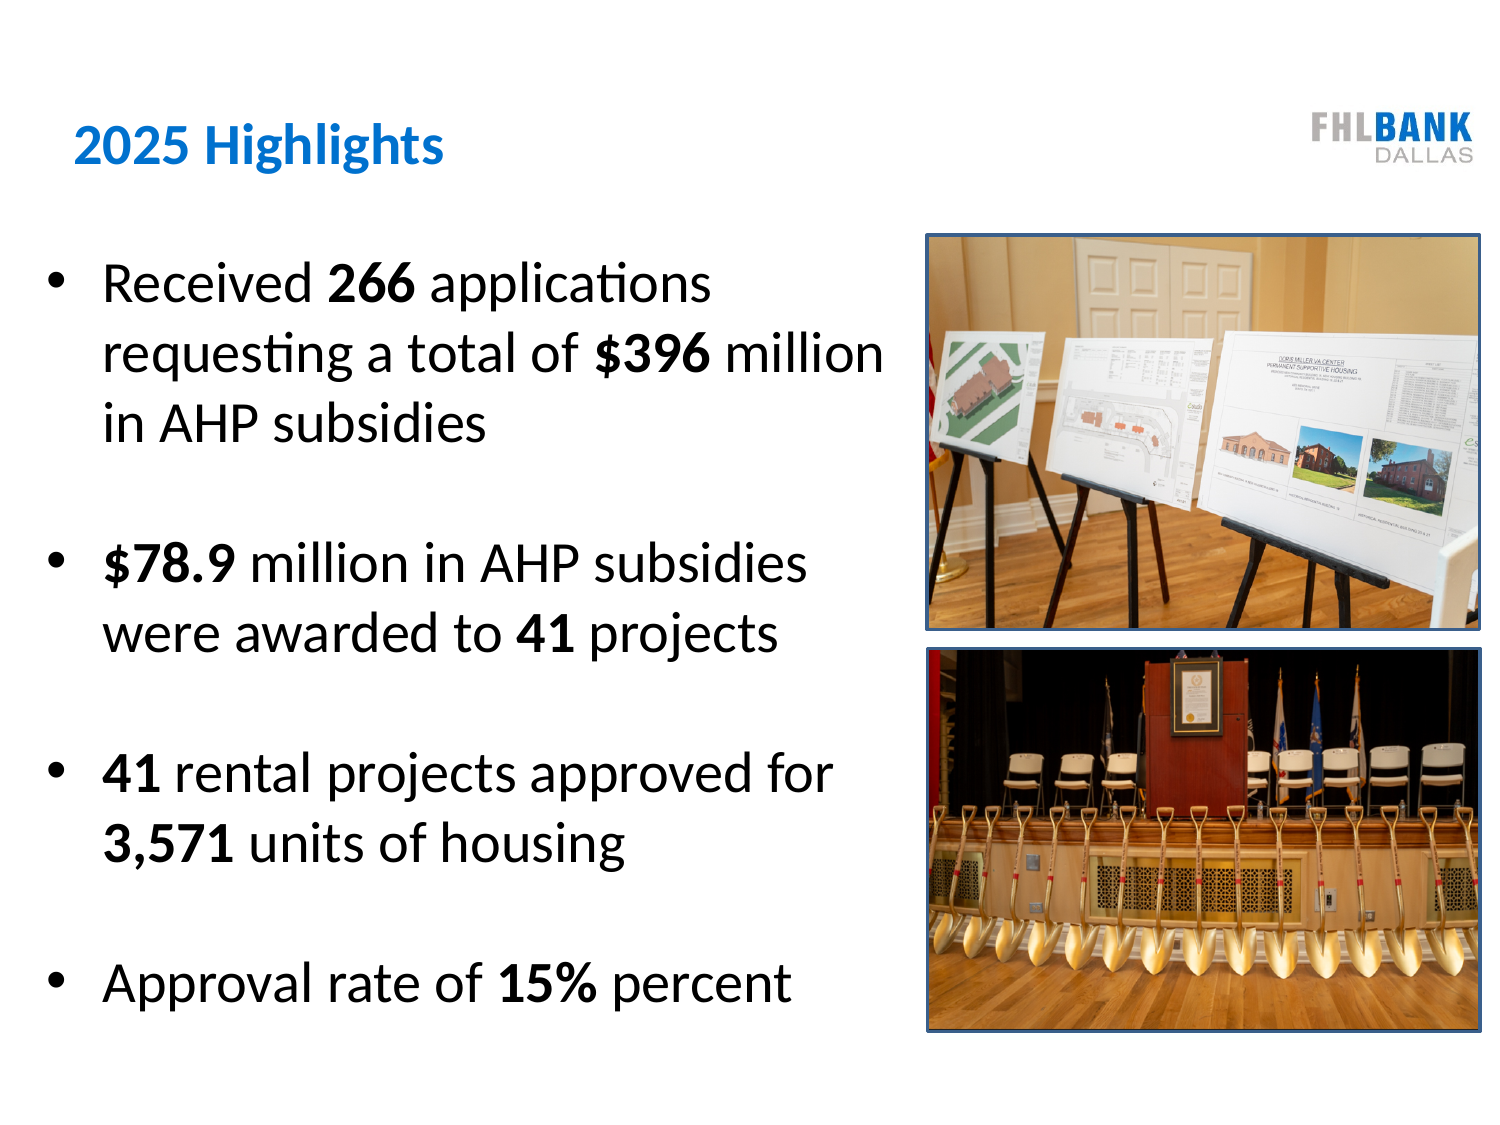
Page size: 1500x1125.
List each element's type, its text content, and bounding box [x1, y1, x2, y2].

title 2025 Highlights [58, 103, 1293, 179]
picture [929, 649, 1479, 1030]
picture [1299, 94, 1485, 176]
text_box Received 266 applications requesting a total of $396 million in AHP subsidies $78.9 million in AHP subsidies were awarded to 41 projects 41 rental projects approved for 3,571 units of housing Approval rate of 15% percent [31, 237, 929, 1022]
picture [928, 236, 1479, 628]
